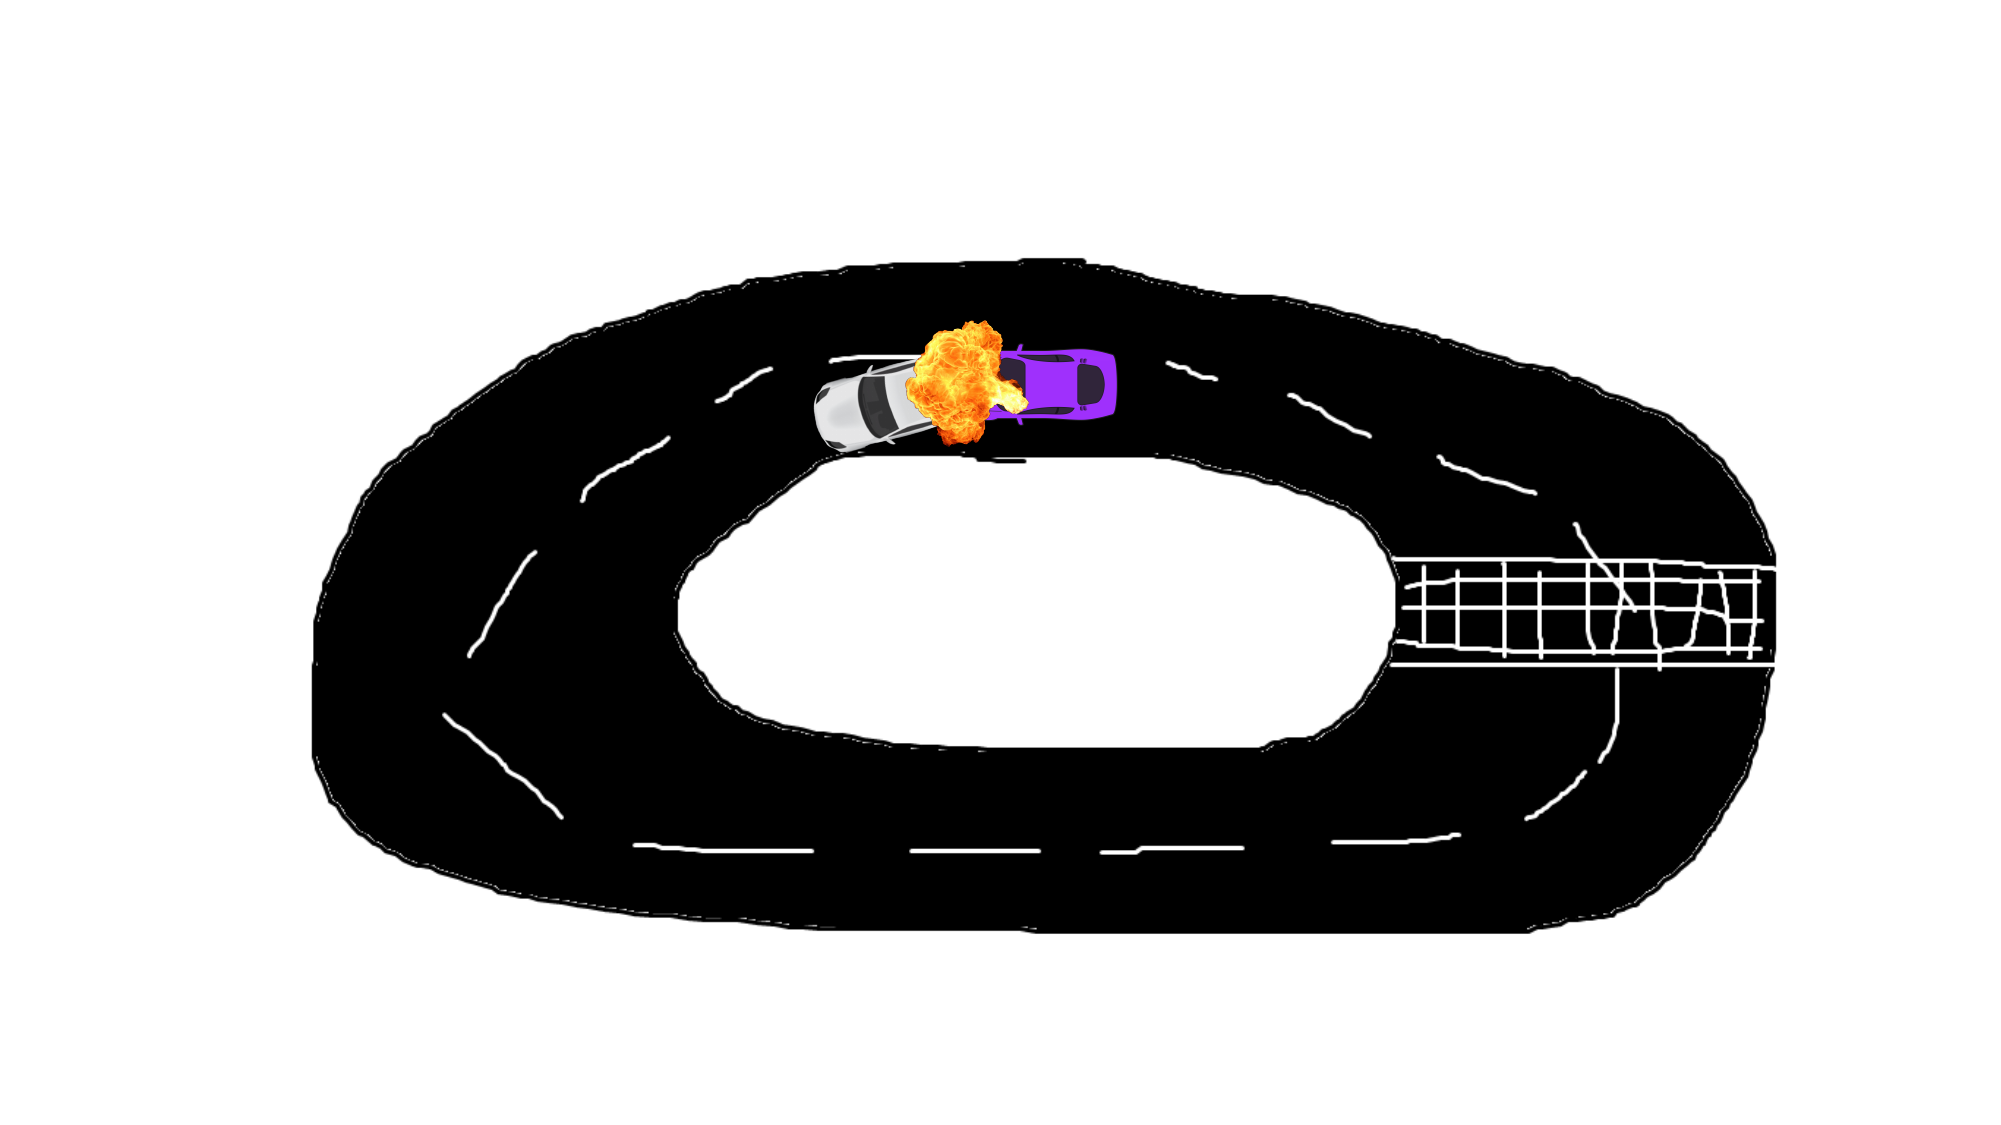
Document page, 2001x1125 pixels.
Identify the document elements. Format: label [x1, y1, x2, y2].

picture [173, 103, 1829, 956]
